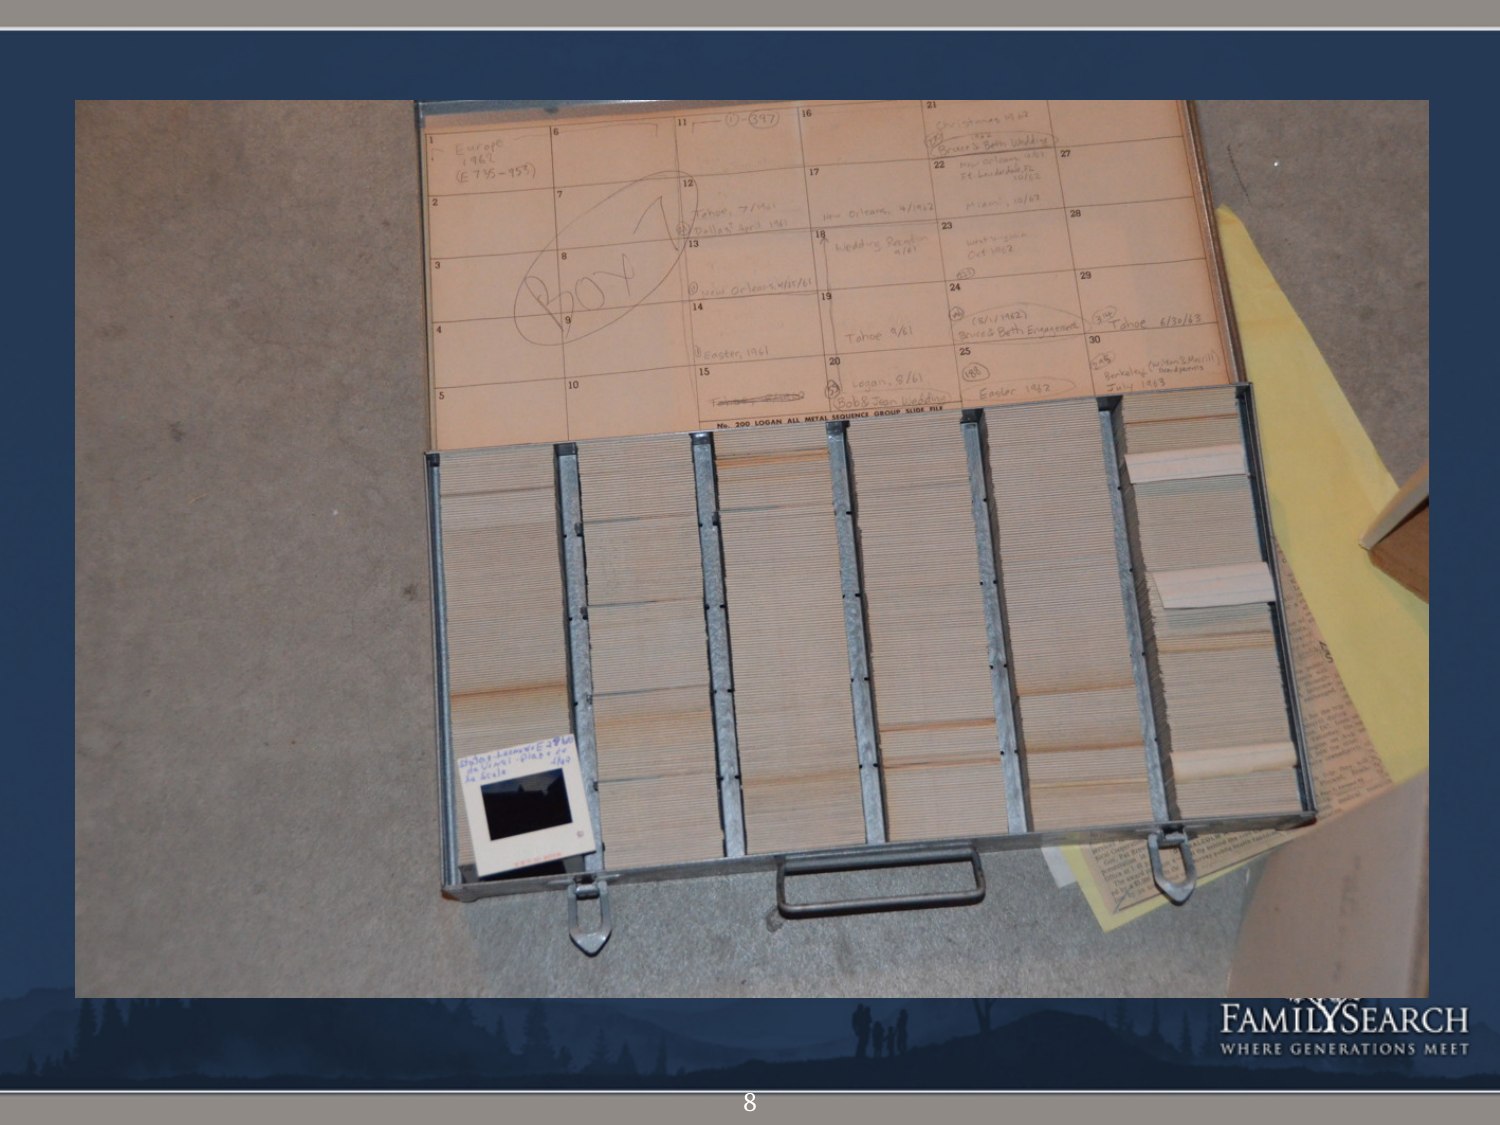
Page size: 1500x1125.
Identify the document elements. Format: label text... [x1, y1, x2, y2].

picture [0, 0, 1500, 1125]
slide_number 8 [575, 1073, 925, 1125]
